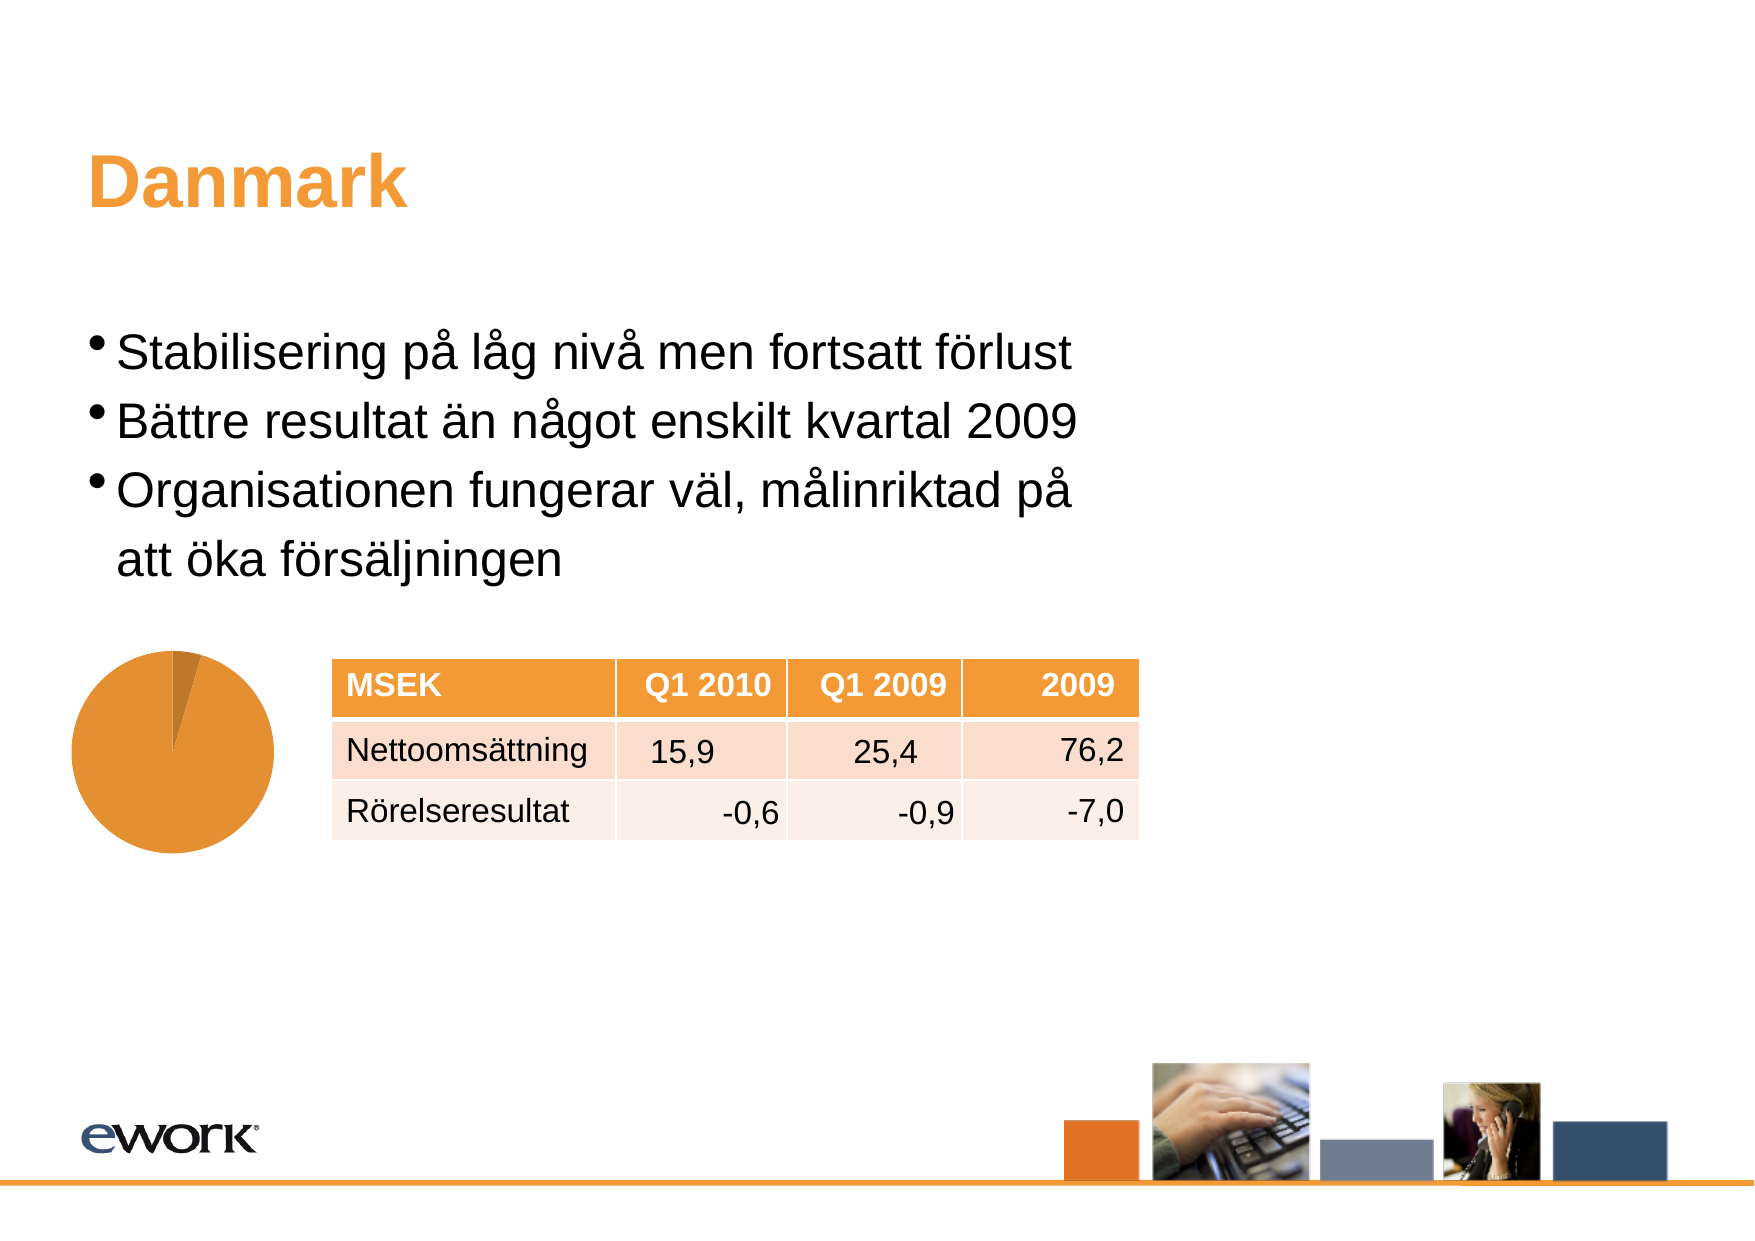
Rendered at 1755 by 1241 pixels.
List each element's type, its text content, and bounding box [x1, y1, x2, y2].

table_cell 25,4 [788, 722, 961, 779]
table_header 2009 [963, 659, 1139, 717]
table_cell -0,9 [788, 781, 961, 840]
picture [1064, 1063, 1671, 1182]
table_cell Rörelseresultat [337, 781, 615, 840]
table_cell Nettoomsättning [337, 722, 615, 779]
table_header MSEK [337, 659, 615, 717]
picture [77, 1120, 263, 1158]
table_header Q1 2009 [788, 659, 961, 717]
table_cell 15,9 [617, 722, 786, 779]
chart [14, 646, 332, 858]
table_cell -7,0 [963, 781, 1139, 840]
table_cell 76,2 [963, 722, 1139, 779]
title Danmark [87, 132, 968, 302]
list Stabilisering på låg nivå men fortsatt förlust Bättre resultat än något enskilt kvartal 2009 Organisationen fungerar väl, målinriktad på att öka försäljningen [87, 310, 1714, 608]
table_cell -0,6 [617, 781, 786, 840]
table_header Q1 2010 [617, 659, 786, 717]
